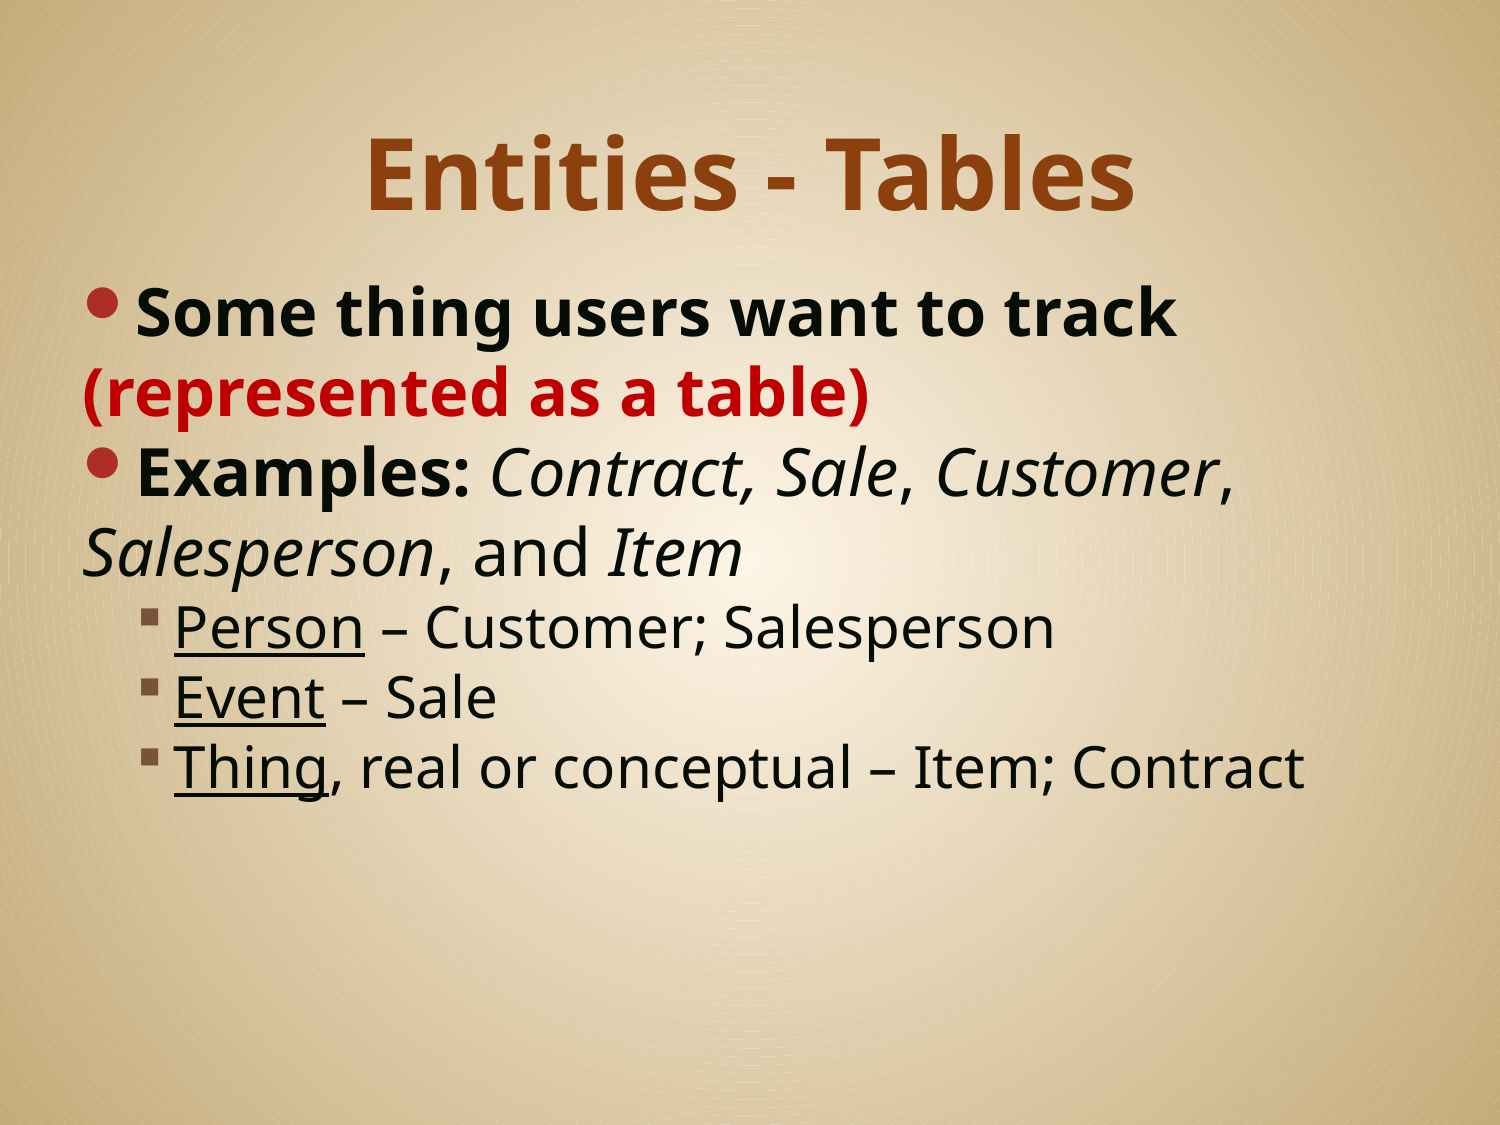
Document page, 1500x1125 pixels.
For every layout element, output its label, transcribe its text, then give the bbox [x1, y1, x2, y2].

list Some thing users want to track (represented as a table) Examples: Contract, Sale, Customer, Salesperson, and Item Person – Customer; Salesperson Event – Sale Thing, real or conceptual – Item; Contract [75, 262, 1425, 1005]
title Entities - Tables [75, 50, 1425, 238]
